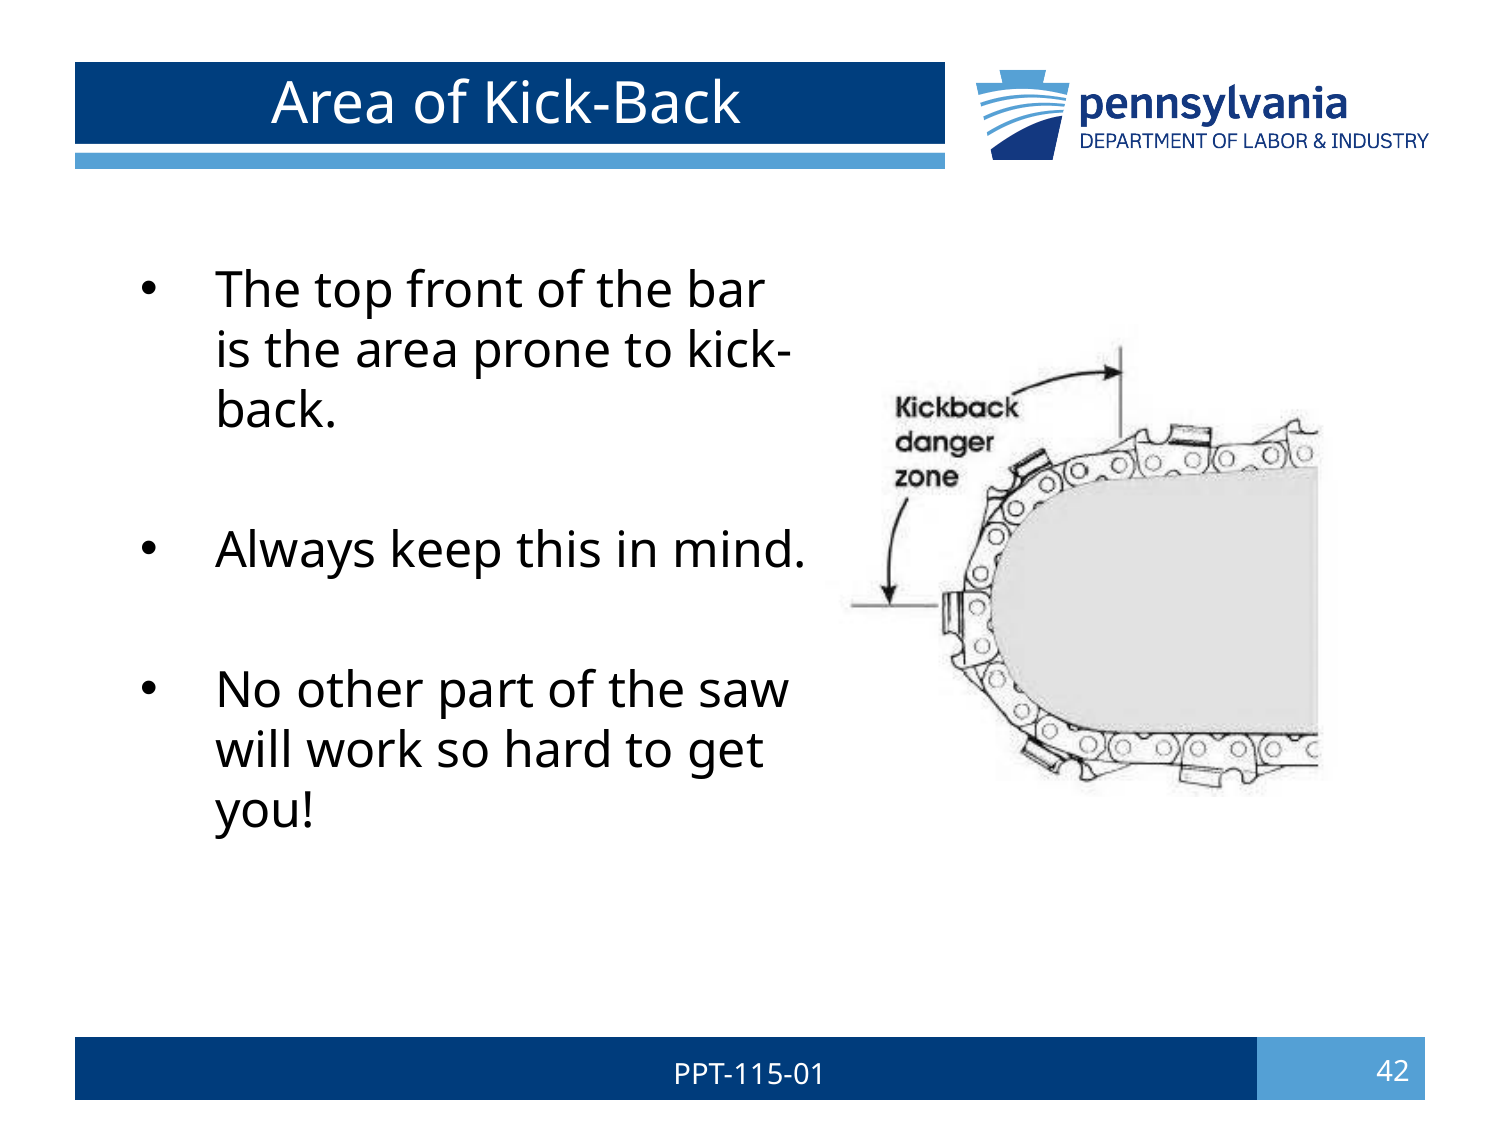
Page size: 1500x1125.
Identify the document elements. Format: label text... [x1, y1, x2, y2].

slide_number 42 [1074, 1042, 1425, 1103]
title Area of Kick-Back [87, 62, 925, 138]
footer PPT-115-01 [512, 1042, 988, 1103]
picture [824, 324, 1338, 797]
picture [75, 62, 1429, 169]
picture [75, 1037, 1425, 1100]
text_box The top front of the bar is the area prone to kick-back. Always keep this in mind. No other part of the saw will work so hard to get you! [125, 249, 825, 975]
